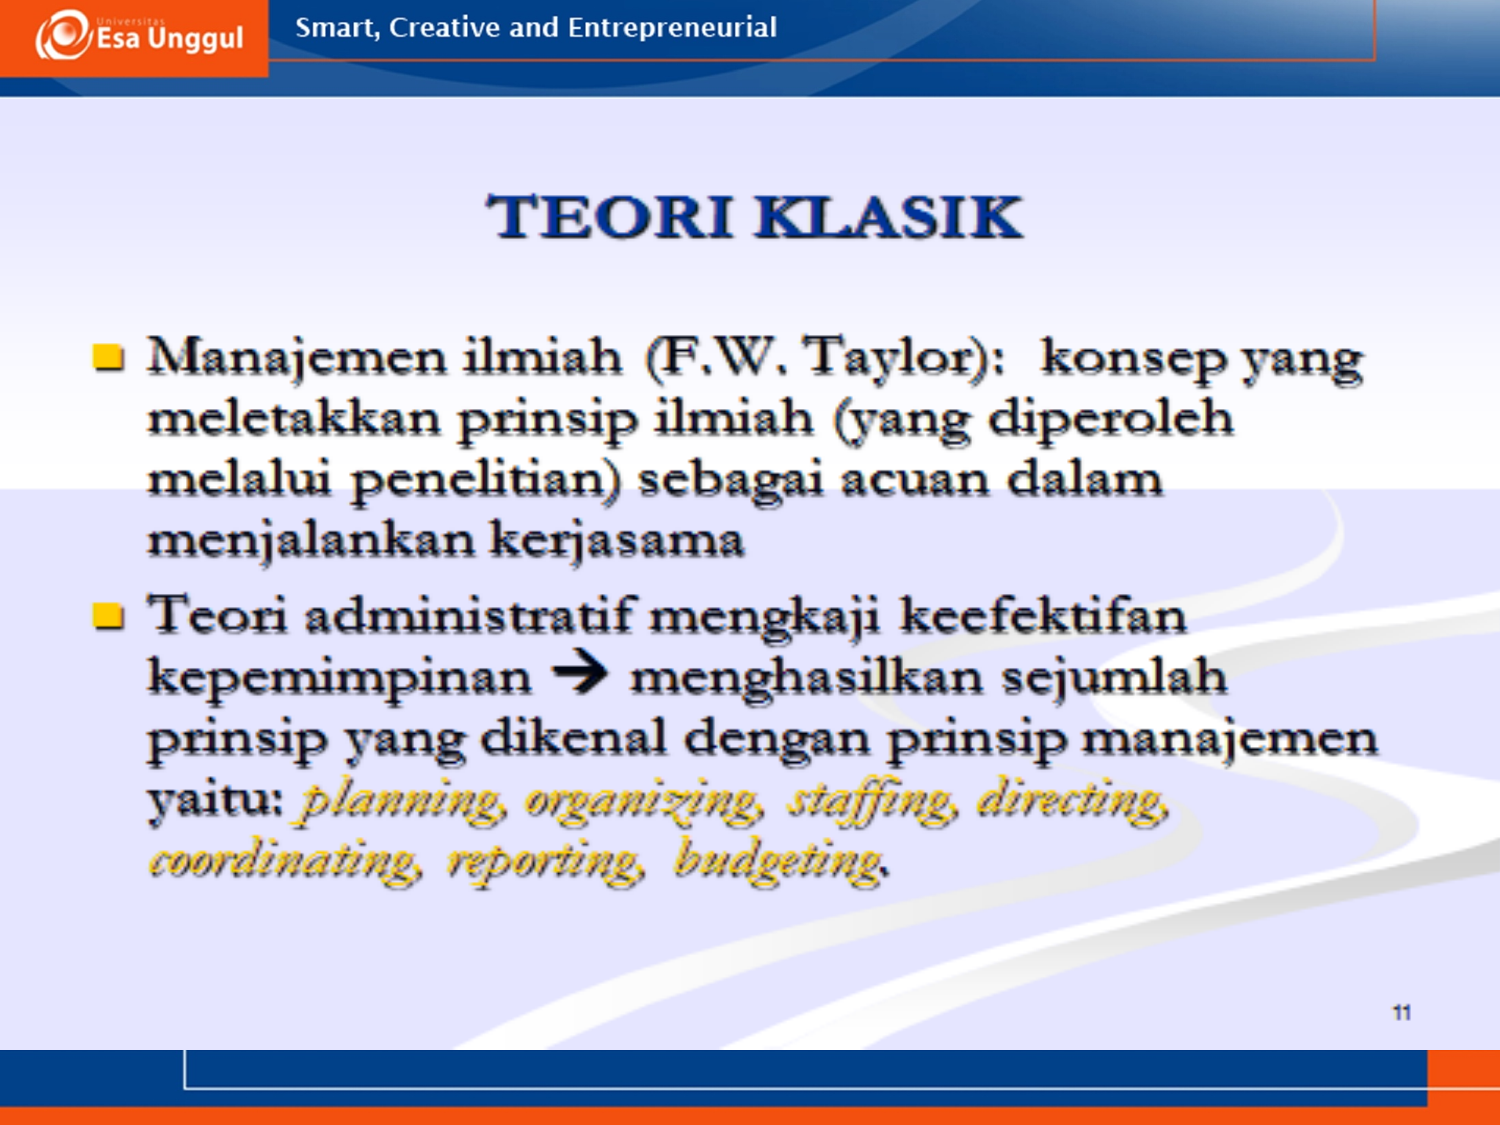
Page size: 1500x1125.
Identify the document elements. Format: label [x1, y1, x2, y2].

picture [0, 1051, 1500, 1125]
list [0, 99, 1500, 1051]
picture [0, 0, 1500, 99]
